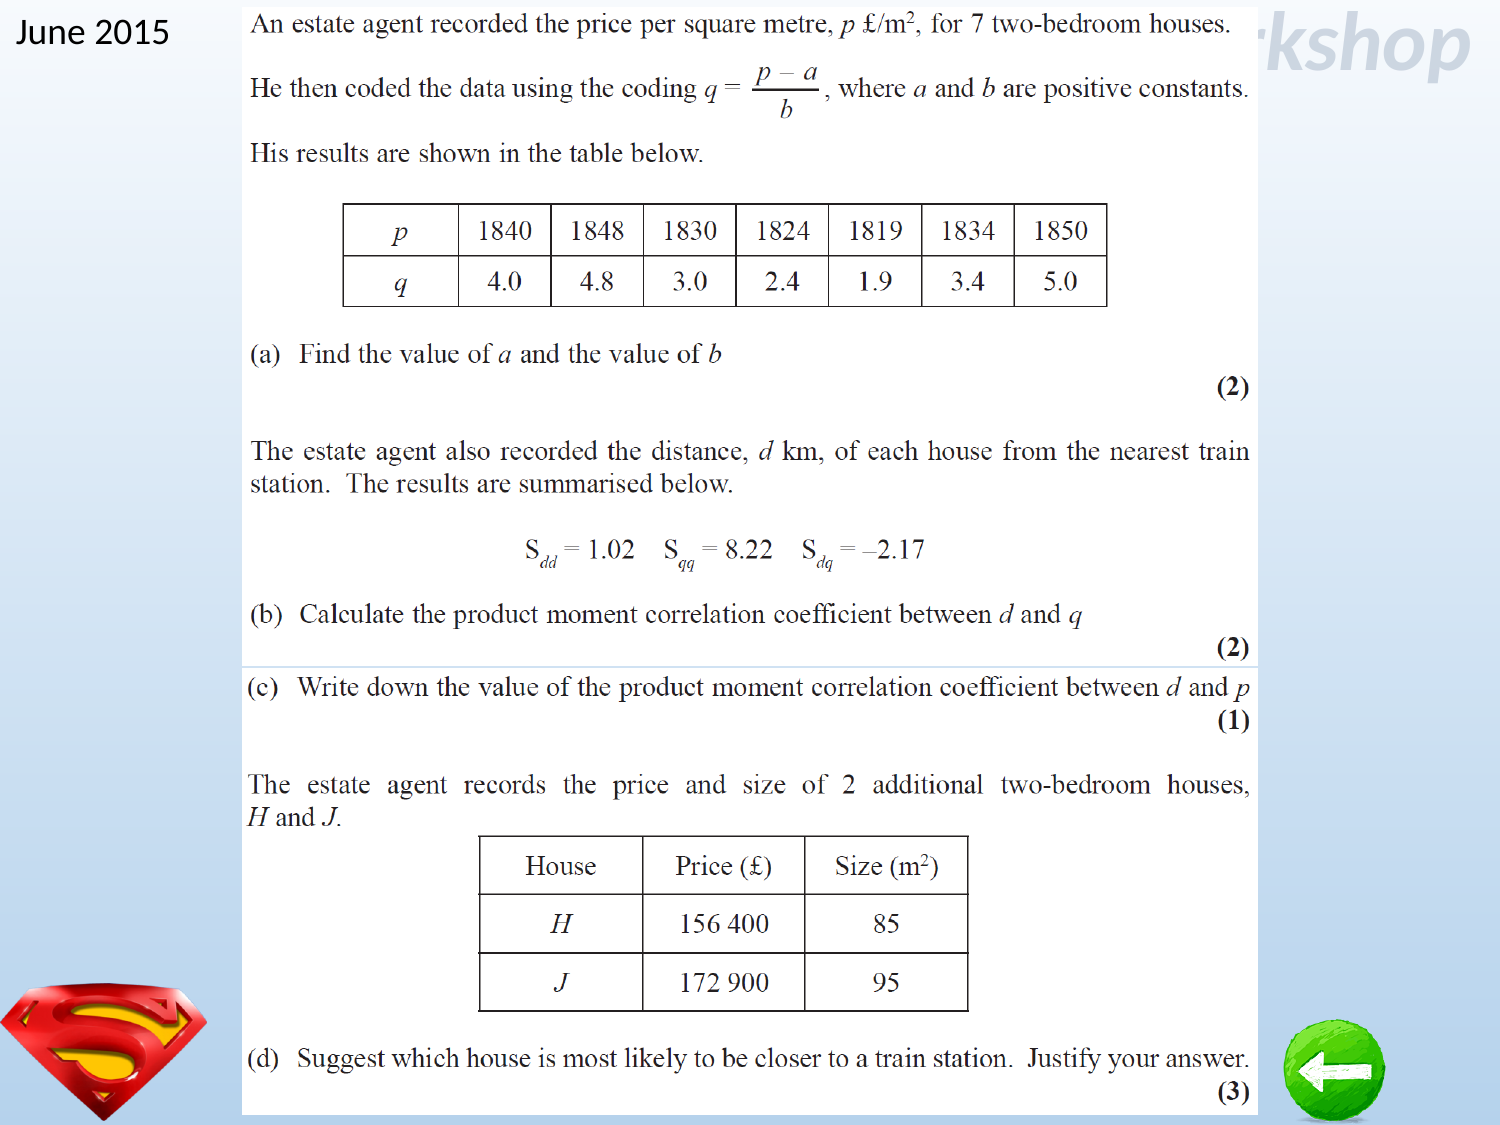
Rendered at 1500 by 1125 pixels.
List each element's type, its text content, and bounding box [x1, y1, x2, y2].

picture [241, 7, 1258, 666]
picture [1281, 1019, 1387, 1125]
text_box June 2015 [1, 0, 186, 60]
picture [241, 668, 1258, 1115]
picture [0, 983, 207, 1121]
